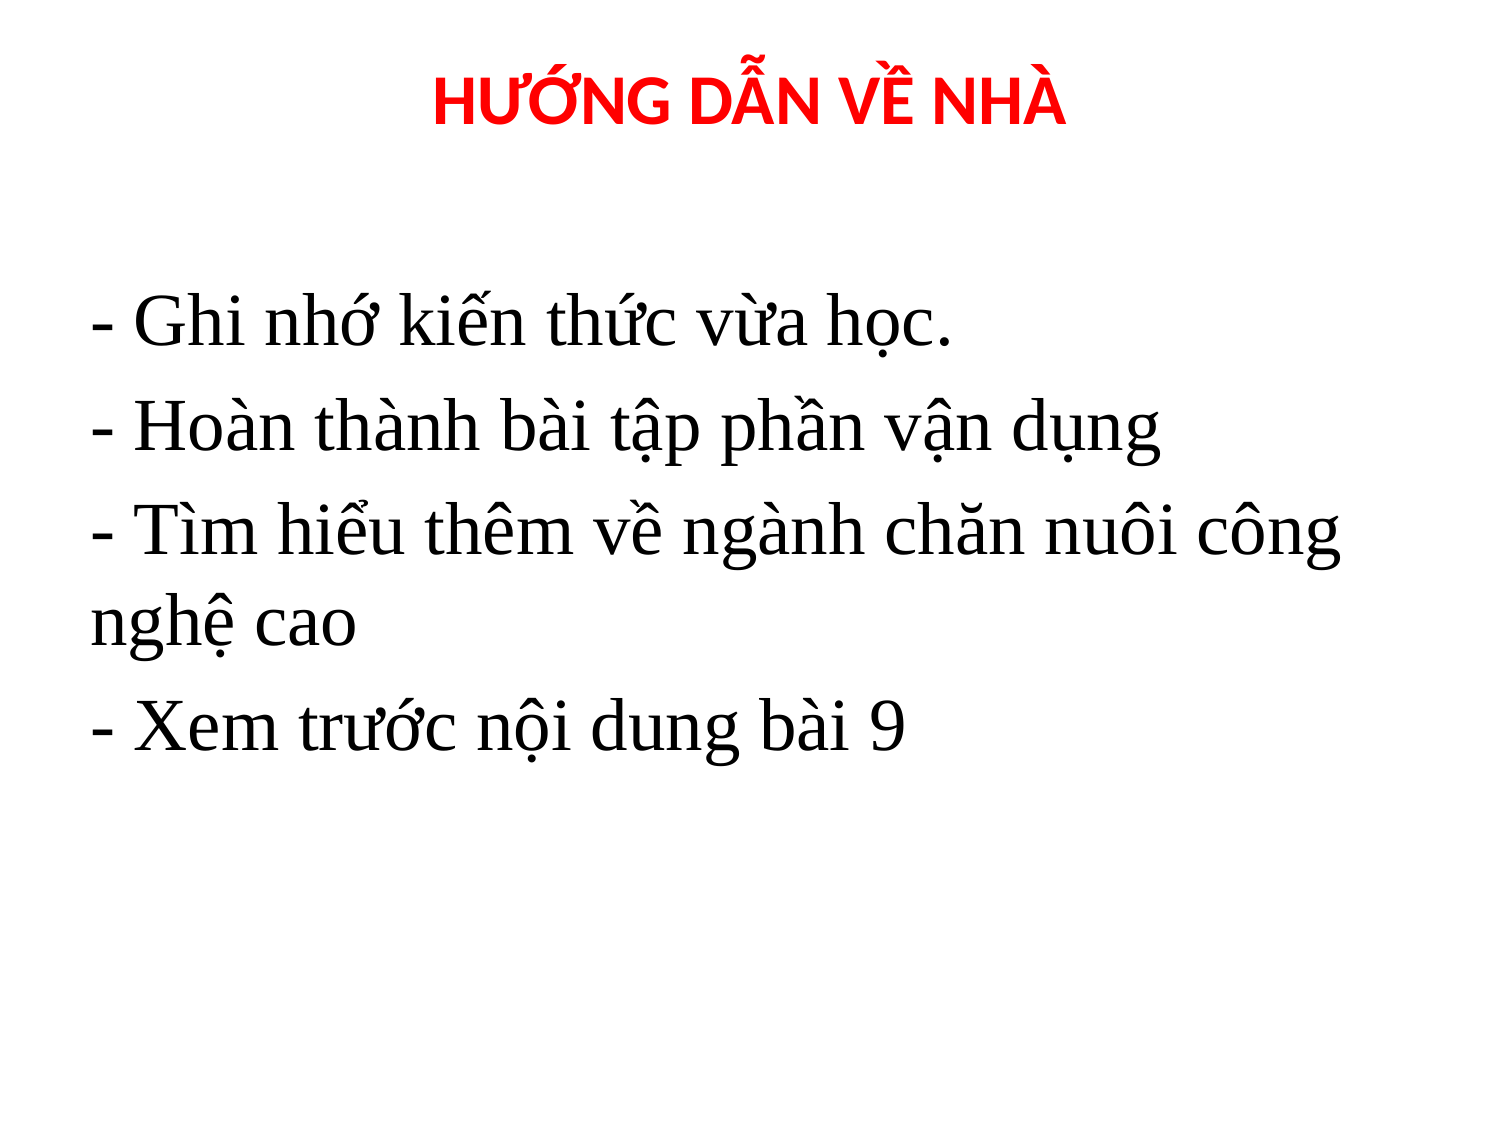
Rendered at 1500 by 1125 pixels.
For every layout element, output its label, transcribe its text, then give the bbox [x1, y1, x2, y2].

title HƯỚNG DẪN VỀ NHÀ [75, 45, 1425, 233]
list - Ghi nhớ kiến thức vừa học. - Hoàn thành bài tập phần vận dụng - Tìm hiểu thêm về ngành chăn nuôi công nghệ cao - Xem trước nội dung bài 9 [75, 262, 1425, 1005]
